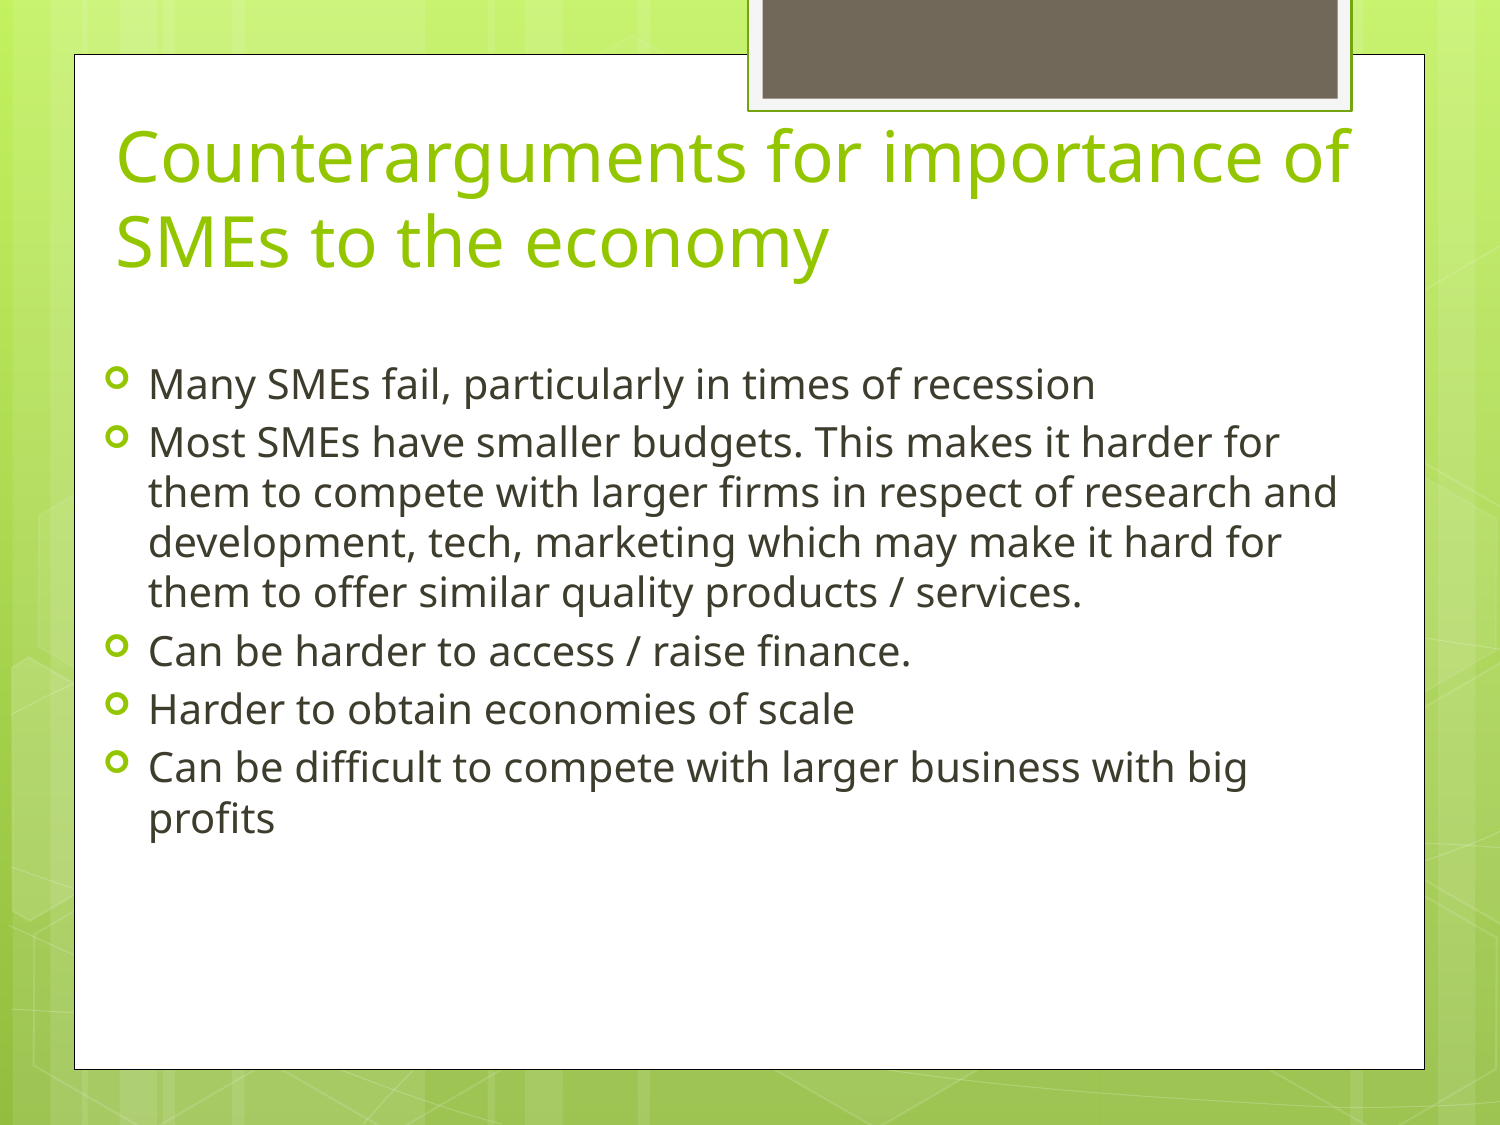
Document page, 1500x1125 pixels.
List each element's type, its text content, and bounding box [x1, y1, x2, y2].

list Many SMEs fail, particularly in times of recession Most SMEs have smaller budgets. This makes it harder for them to compete with larger firms in respect of research and development, tech, marketing which may make it hard for them to offer similar quality products / services. Can be harder to access / raise finance. Harder to obtain economies of scale Can be difficult to compete with larger business with big profits [76, 349, 1388, 1059]
title Counterarguments for importance of SMEs to the economy [100, 101, 1412, 290]
